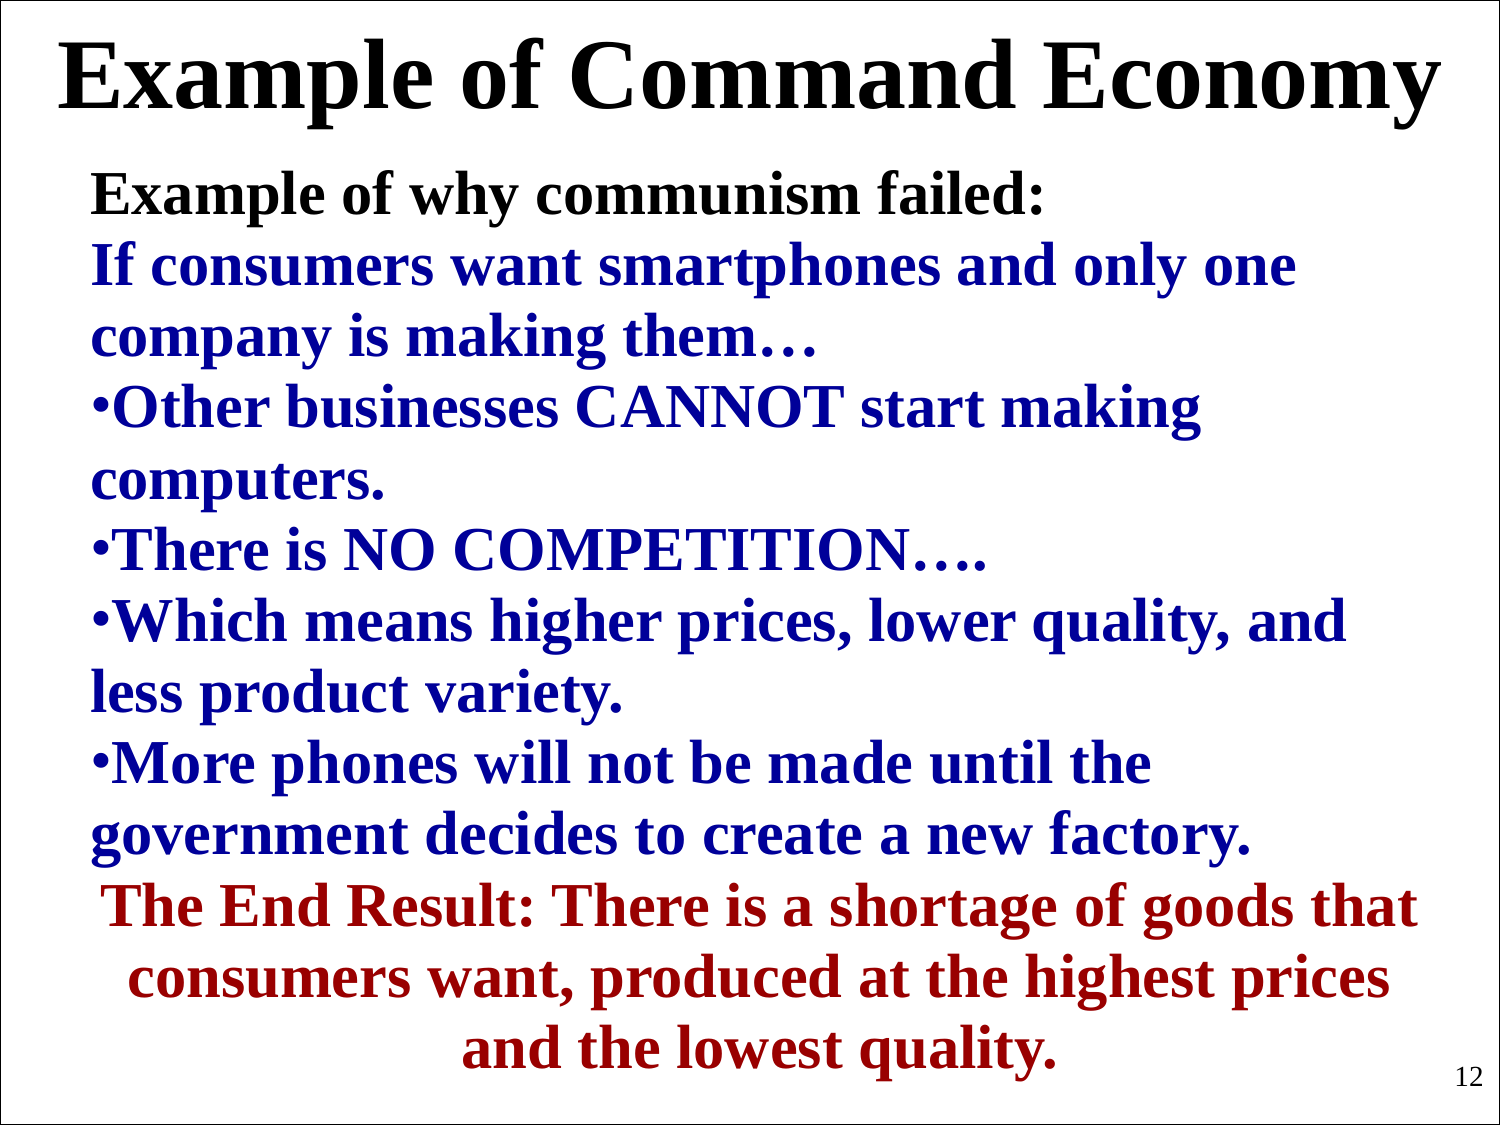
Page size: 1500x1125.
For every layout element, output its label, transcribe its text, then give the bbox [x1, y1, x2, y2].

text_box Example of why communism failed: If consumers want smartphones and only one company is making them… Other businesses CANNOT start making computers. There is NO COMPETITION…. Which means higher prices, lower quality, and less product variety. More phones will not be made until the government decides to create a new factory. The End Result: There is a shortage of goods that consumers want, produced at the highest prices and the lowest quality. [75, 149, 1445, 1093]
text_box 12 [1186, 1049, 1499, 1125]
text_box [1445, 163, 1500, 1125]
text_box [0, 163, 1186, 1125]
title Example of Command Economy [0, 0, 1500, 163]
